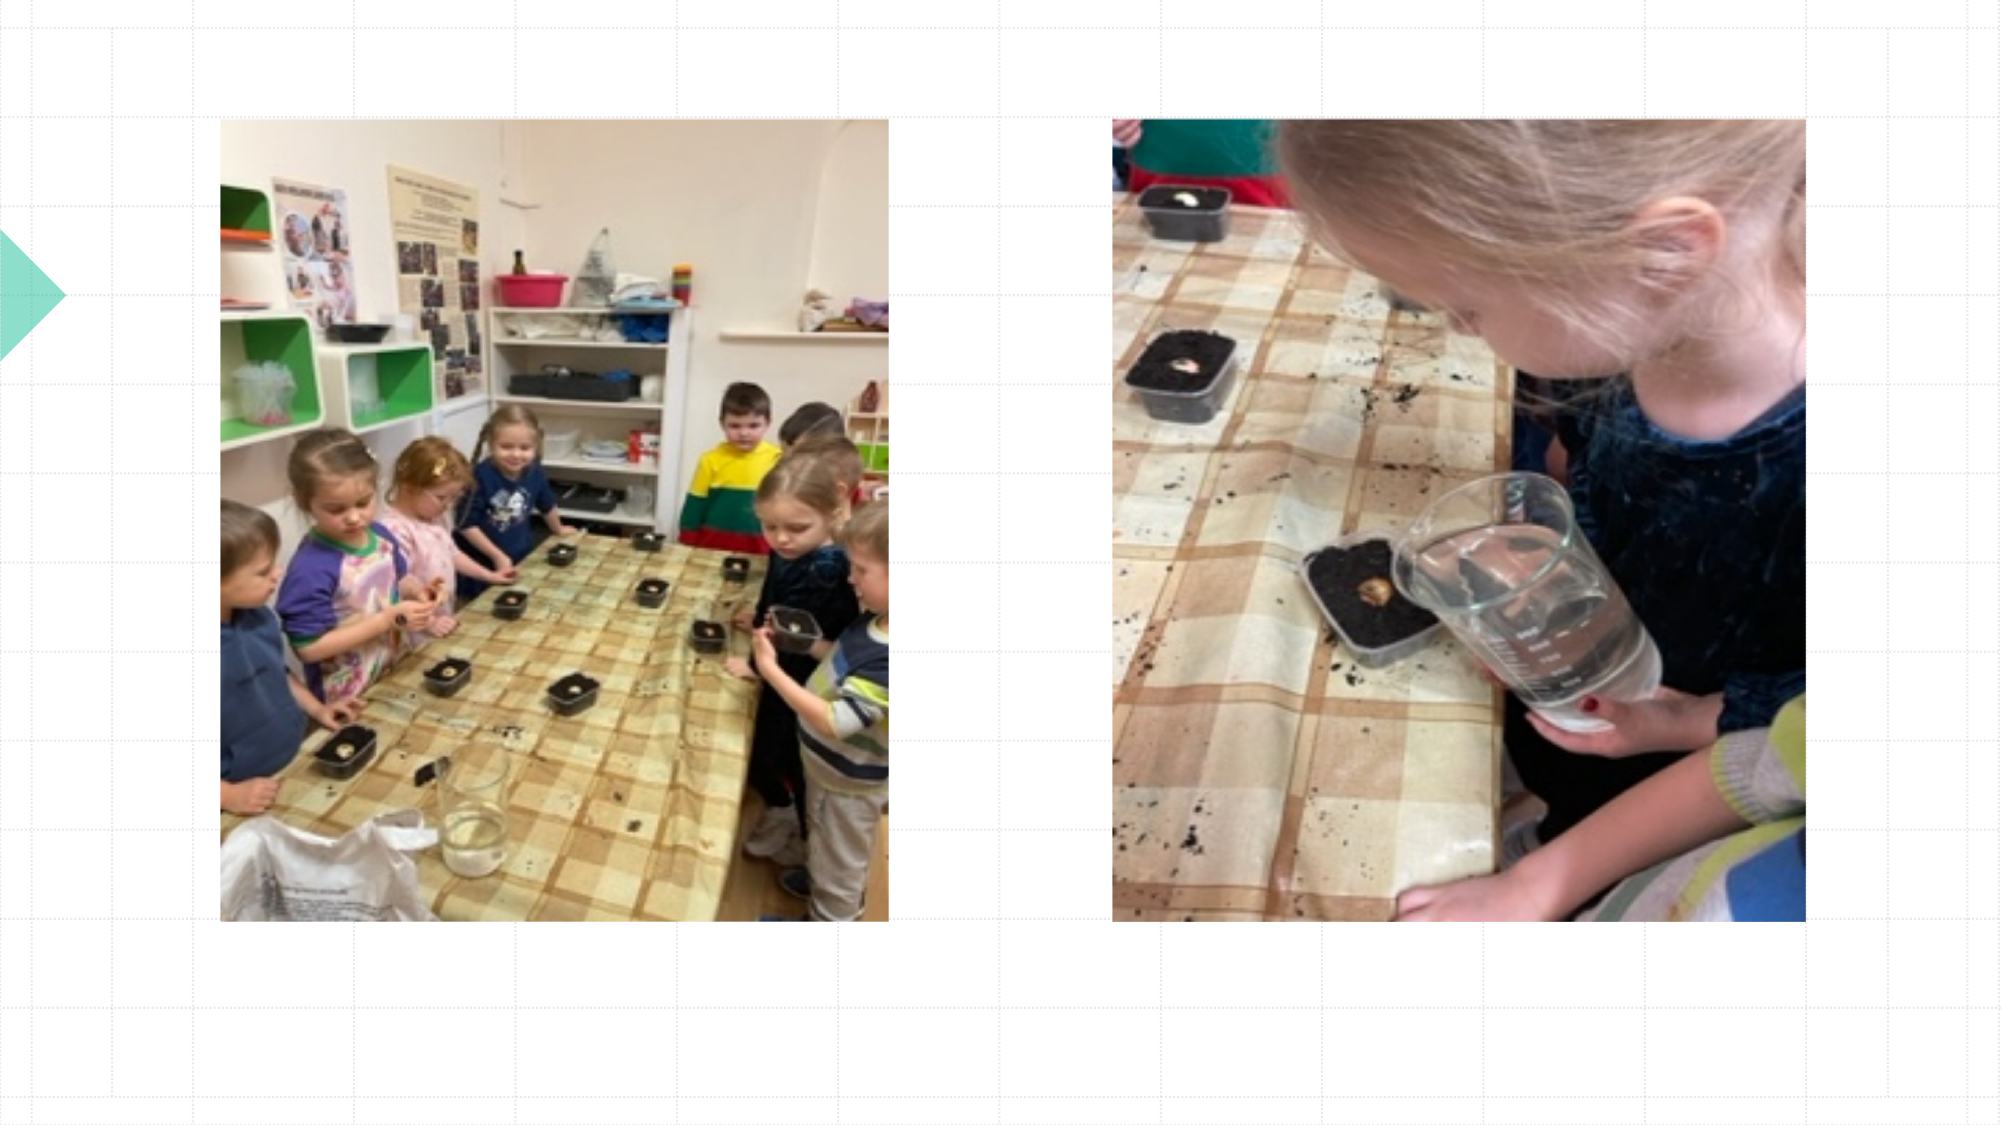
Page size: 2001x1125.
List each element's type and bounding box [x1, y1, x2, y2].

picture [1113, 867, 1805, 921]
picture [221, 855, 888, 921]
picture [1113, 120, 1805, 173]
picture [221, 120, 888, 185]
list [1056, 173, 1860, 867]
list [152, 185, 956, 855]
